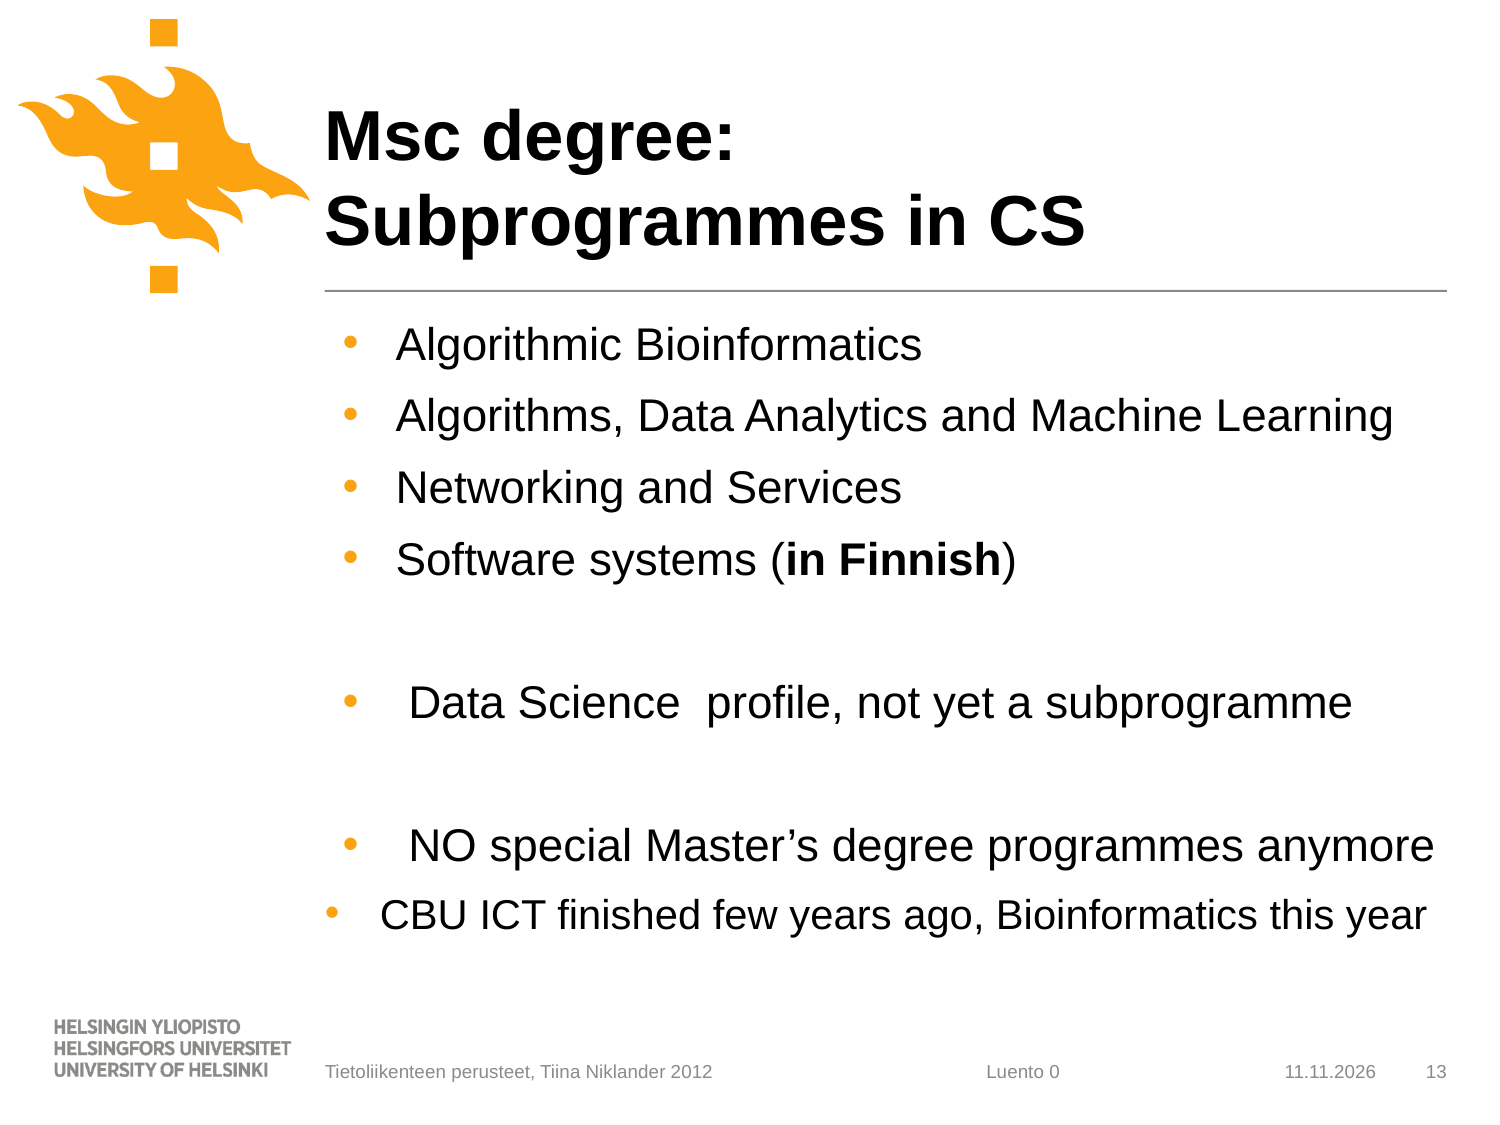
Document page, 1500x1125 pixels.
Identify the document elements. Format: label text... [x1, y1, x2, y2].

list Algorithmic Bioinformatics Algorithms, Data Analytics and Machine Learning Networking and Services Software systems (in Finnish) Data Science profile, not yet a subprogramme NO special Master’s degree programmes anymore CBU ICT finished few years ago, Bioinformatics this year [324, 314, 1448, 977]
slide_number 13 [1376, 1011, 1447, 1083]
title Msc degree: Subprogrammes in CS [324, 89, 1448, 280]
footer Tietoliikenteen perusteet, Tiina Niklander 2012 [324, 1011, 750, 1083]
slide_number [1230, 1011, 1376, 1083]
picture [53, 1017, 292, 1079]
